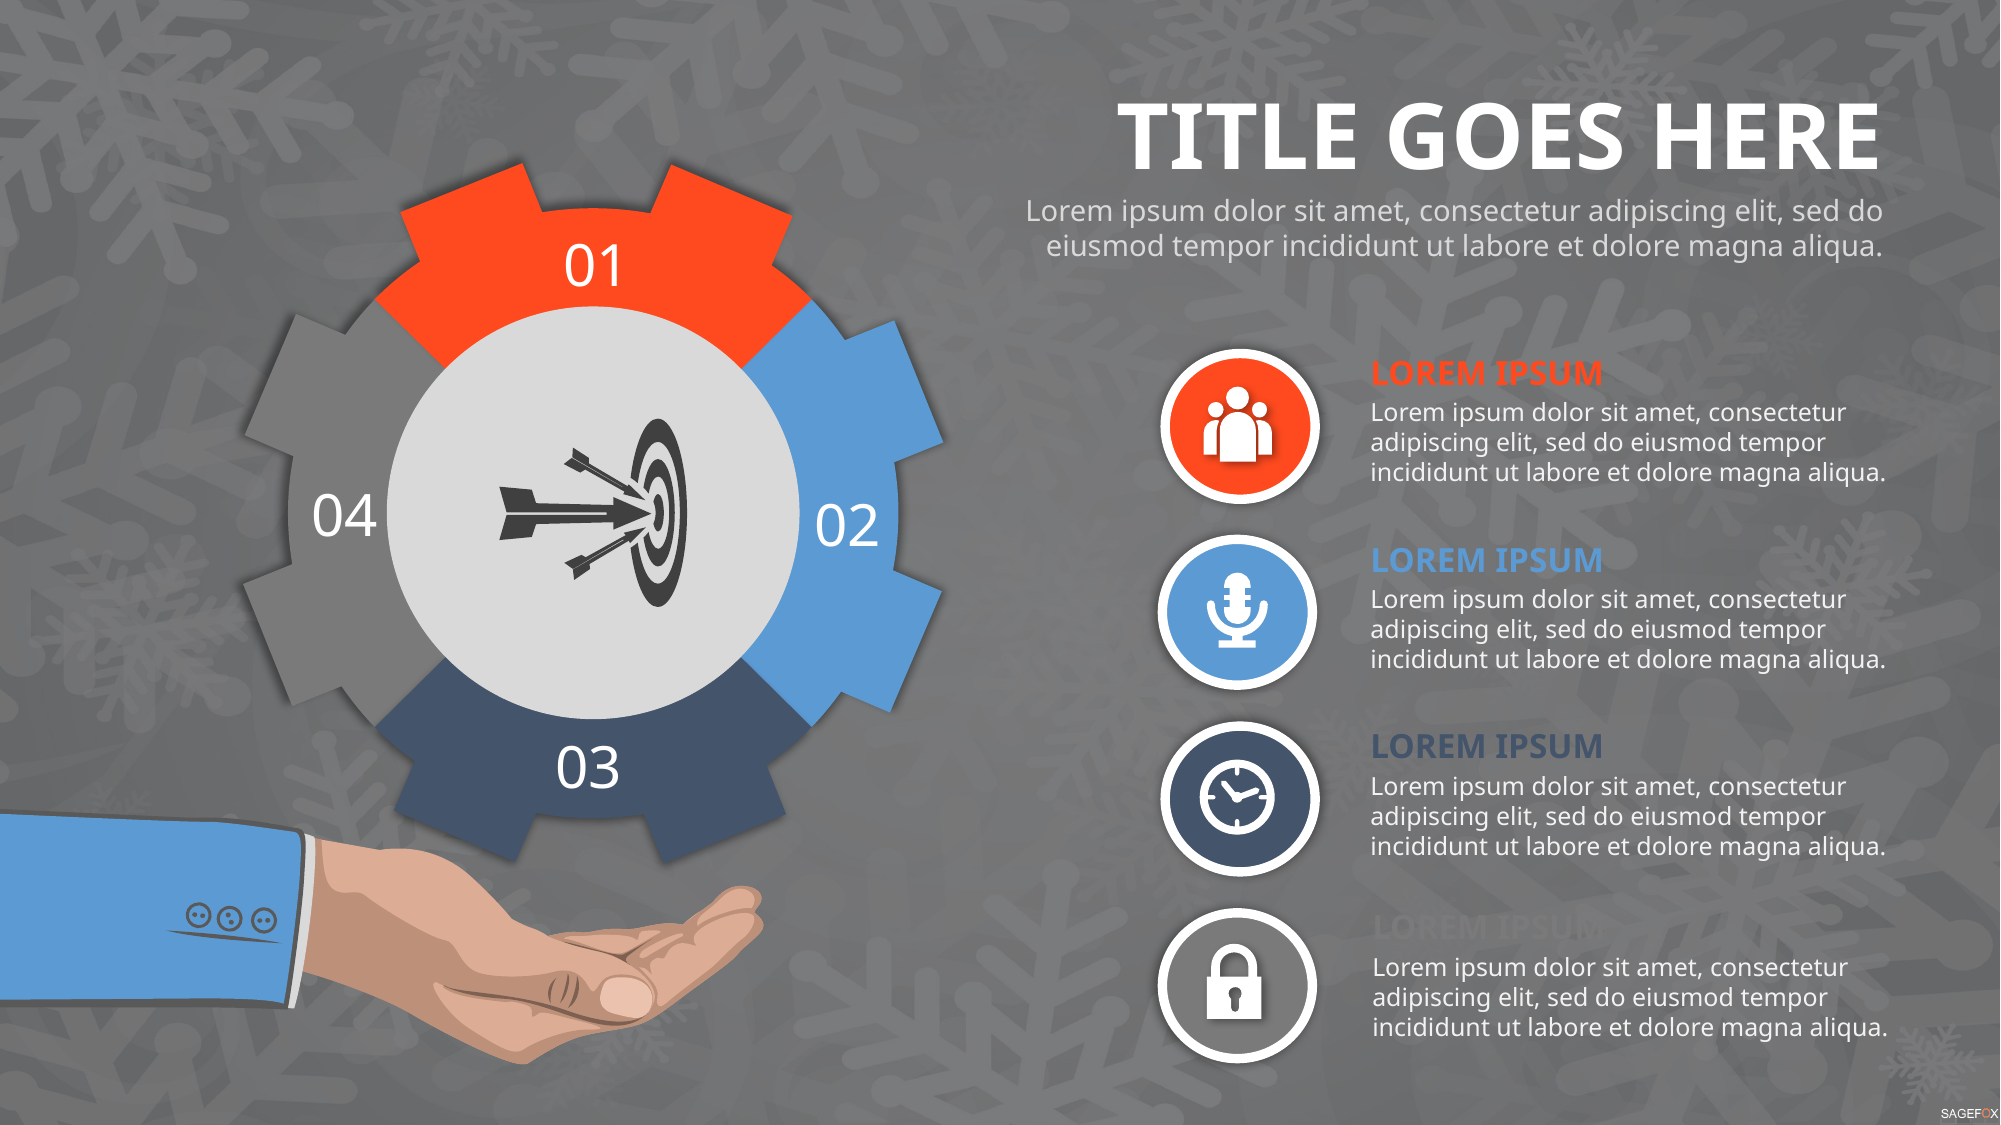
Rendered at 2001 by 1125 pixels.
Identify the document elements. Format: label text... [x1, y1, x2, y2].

text_box 02 [800, 480, 896, 566]
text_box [1199, 759, 1275, 835]
text_box [1252, 402, 1267, 418]
text_box [1203, 420, 1220, 455]
text_box 03 [540, 722, 637, 808]
text_box [1219, 411, 1272, 462]
text_box [1208, 402, 1224, 418]
text_box [1206, 943, 1262, 1019]
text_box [1206, 572, 1268, 648]
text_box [944, 70, 1899, 271]
text_box LOREM IPSUM Lorem ipsum dolor sit amet, consectetur adipiscing elit, sed do eiusmod tempor incididunt ut labore et dolore magna aliqua. [1355, 344, 1956, 495]
text_box [800, 299, 944, 552]
text_box [1165, 353, 1316, 500]
text_box [1226, 386, 1249, 410]
text_box [1162, 539, 1313, 686]
text_box [374, 715, 812, 821]
text_box 04 [296, 470, 386, 555]
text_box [386, 306, 800, 720]
text_box [374, 163, 812, 311]
text_box LOREM IPSUM Lorem ipsum dolor sit amet, consectetur adipiscing elit, sed do eiusmod tempor incididunt ut labore et dolore magna aliqua. [1355, 531, 1956, 681]
text_box [800, 566, 942, 726]
picture [0, 0, 2001, 1125]
text_box LOREM IPSUM Lorem ipsum dolor sit amet, consectetur adipiscing elit, sed do eiusmod tempor incididunt ut labore et dolore magna aliqua. [1357, 899, 1958, 1049]
text_box [1165, 726, 1316, 872]
text_box 01 [548, 221, 645, 306]
text_box [1162, 912, 1313, 1059]
text_box [243, 300, 386, 726]
text_box LOREM IPSUM Lorem ipsum dolor sit amet, consectetur adipiscing elit, sed do eiusmod tempor incididunt ut labore et dolore magna aliqua. [1355, 718, 1956, 868]
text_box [0, 808, 770, 1071]
